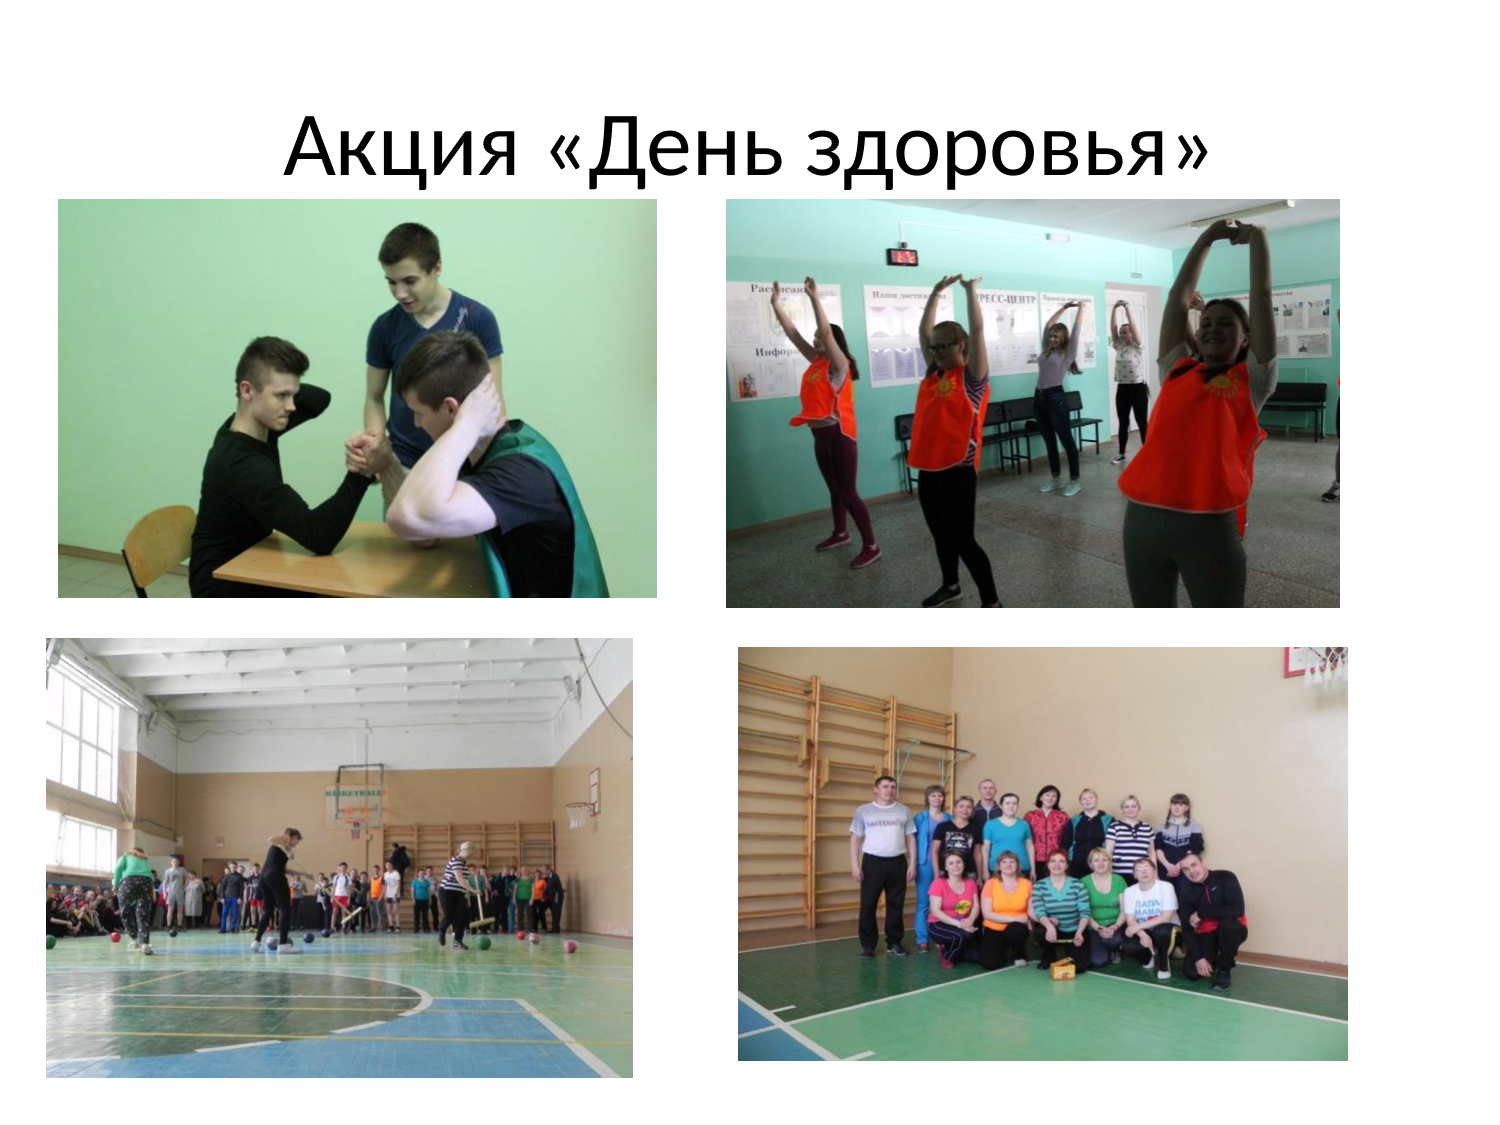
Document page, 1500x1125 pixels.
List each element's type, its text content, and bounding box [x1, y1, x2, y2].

title Акция «День здоровья» [75, 45, 1425, 233]
picture [738, 647, 1348, 1061]
picture [726, 198, 1341, 609]
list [58, 198, 657, 598]
picture [46, 638, 633, 1079]
